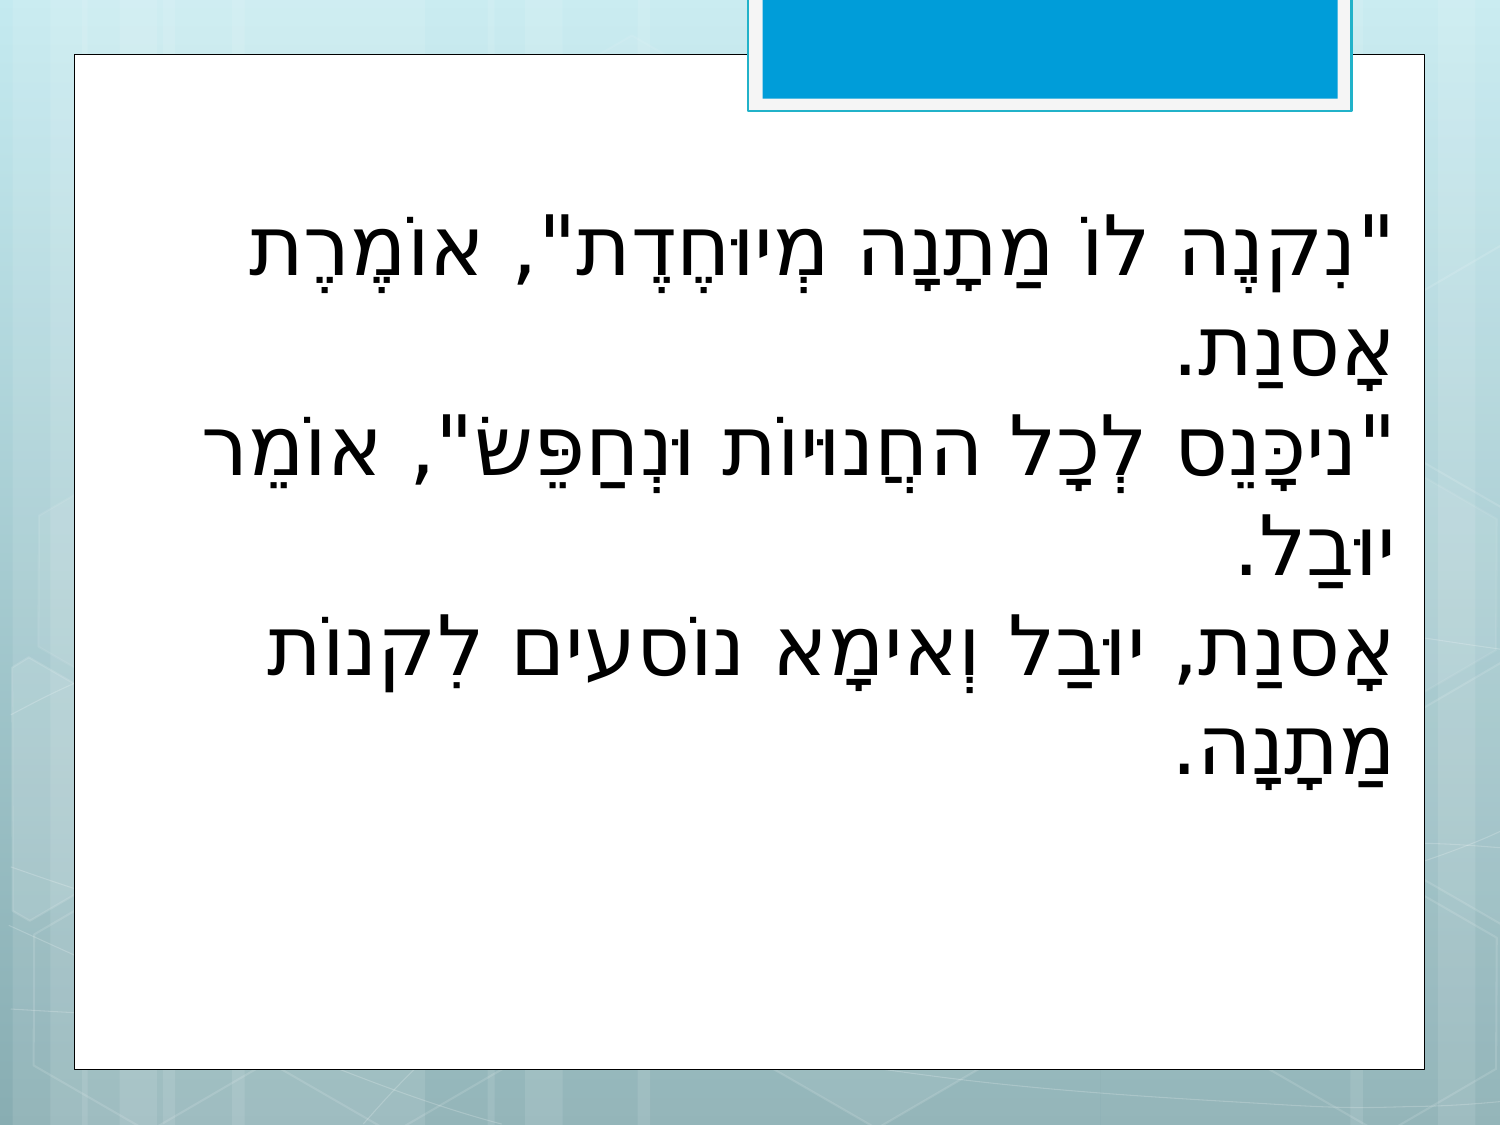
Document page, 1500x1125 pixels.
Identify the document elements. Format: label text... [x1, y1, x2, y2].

text_box "נִקנֶה לוֹ מַתָנָה מְיוּחֶדֶת", אוֹמֶרֶת אָסנַת. "ניכָּנֵס לְכָל החֲנוּיוֹת וּנְחַפֵּשׂ", אוֹמֵר יוּבַל. אָסנַת, יוּבַל וְאימָא נוֹסעים לִקנוֹת מַתָנָה. [64, 184, 1412, 1100]
